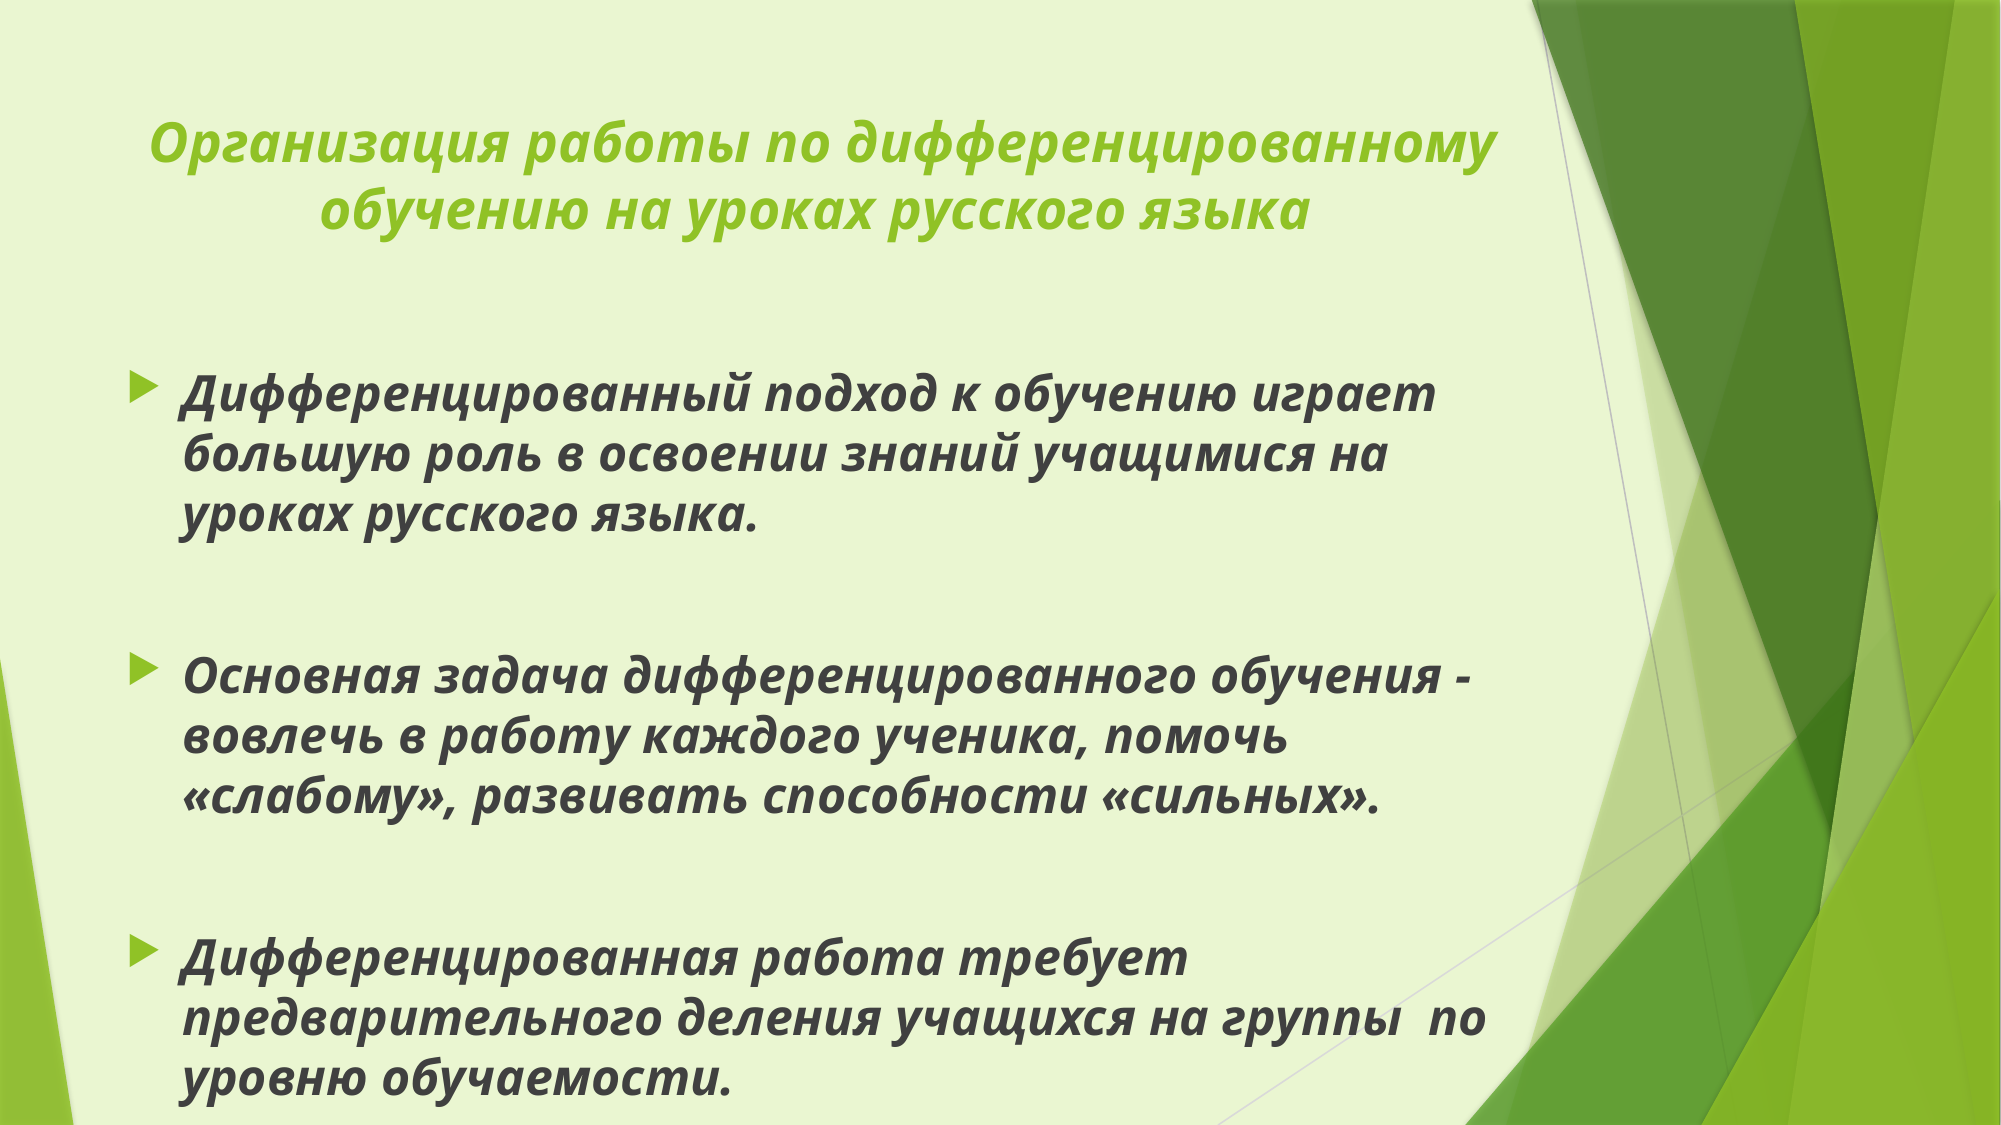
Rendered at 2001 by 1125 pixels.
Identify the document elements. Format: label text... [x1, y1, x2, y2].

title Организация работы по дифференцированному обучению на уроках русского языка [111, 99, 1522, 317]
list Дифференцированный подход к обучению играет большую роль в освоении знаний учащимися на уроках русского языка. Основная задача дифференцированного обучения - вовлечь в работу каждого ученика, помочь «слабому», развивать способности «сильных». Дифференцированная работа требует предварительного деления учащихся на группы по уровню обучаемости. [111, 354, 1522, 992]
